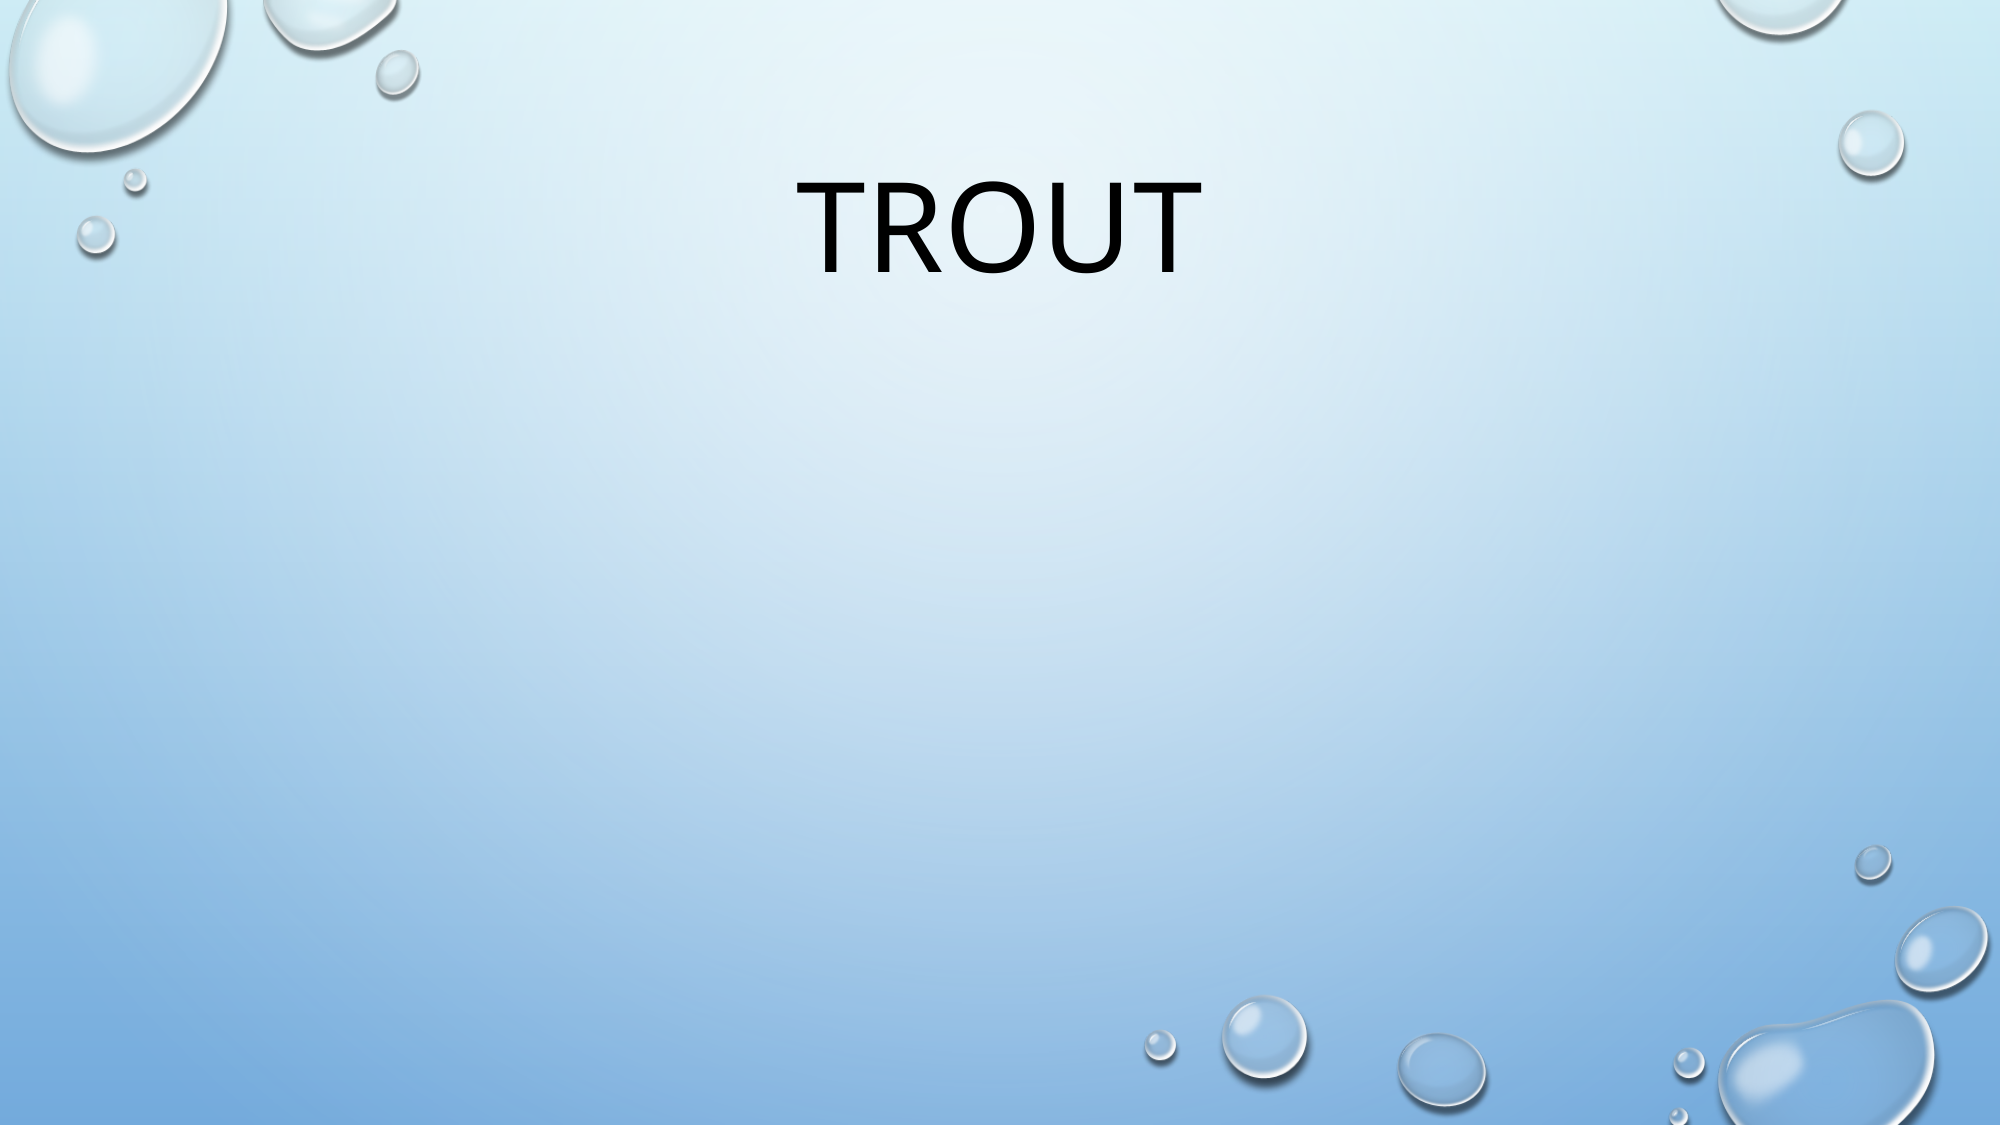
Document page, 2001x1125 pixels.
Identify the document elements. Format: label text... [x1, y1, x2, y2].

picture [0, 0, 2000, 1125]
title trout [149, 101, 1851, 364]
